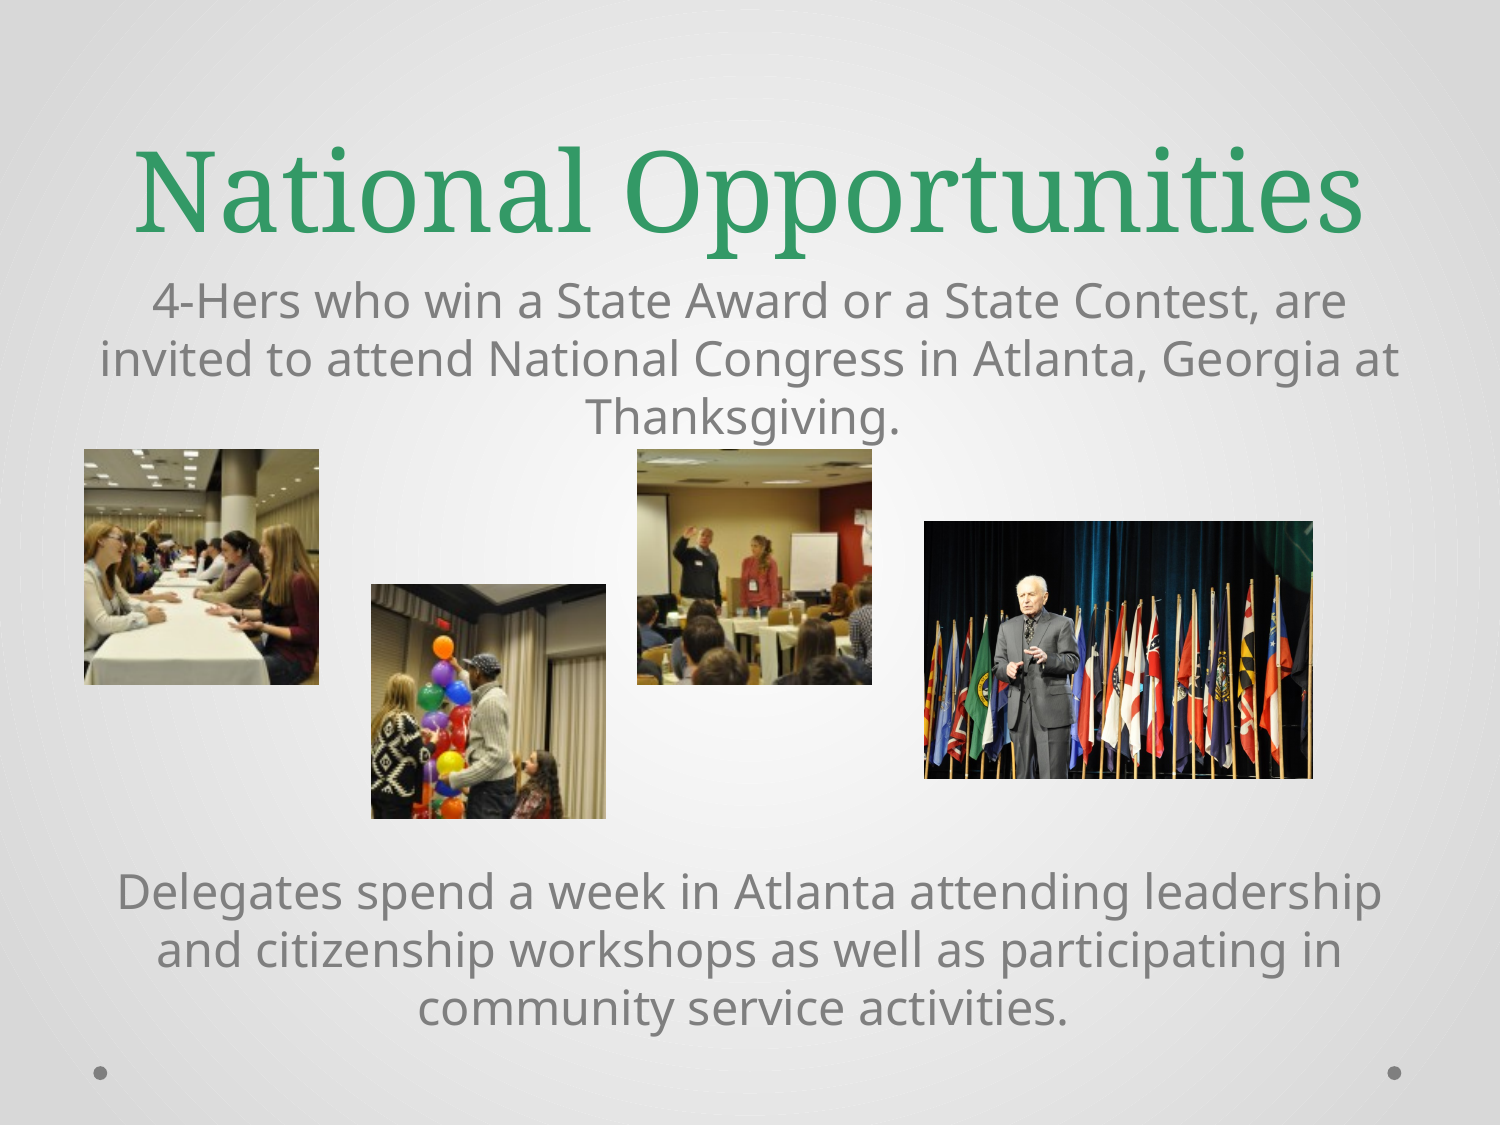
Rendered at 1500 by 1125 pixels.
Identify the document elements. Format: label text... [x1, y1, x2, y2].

picture [924, 521, 1313, 780]
picture [637, 449, 873, 685]
list 4-Hers who win a State Award or a State Contest, are invited to attend National Congress in Atlanta, Georgia at Thanksgiving. Delegates spend a week in Atlanta attending leadership and citizenship workshops as well as participating in community service activities. [75, 262, 1425, 1050]
title National Opportunities [75, 0, 1425, 262]
picture [84, 449, 319, 685]
picture [371, 584, 607, 820]
